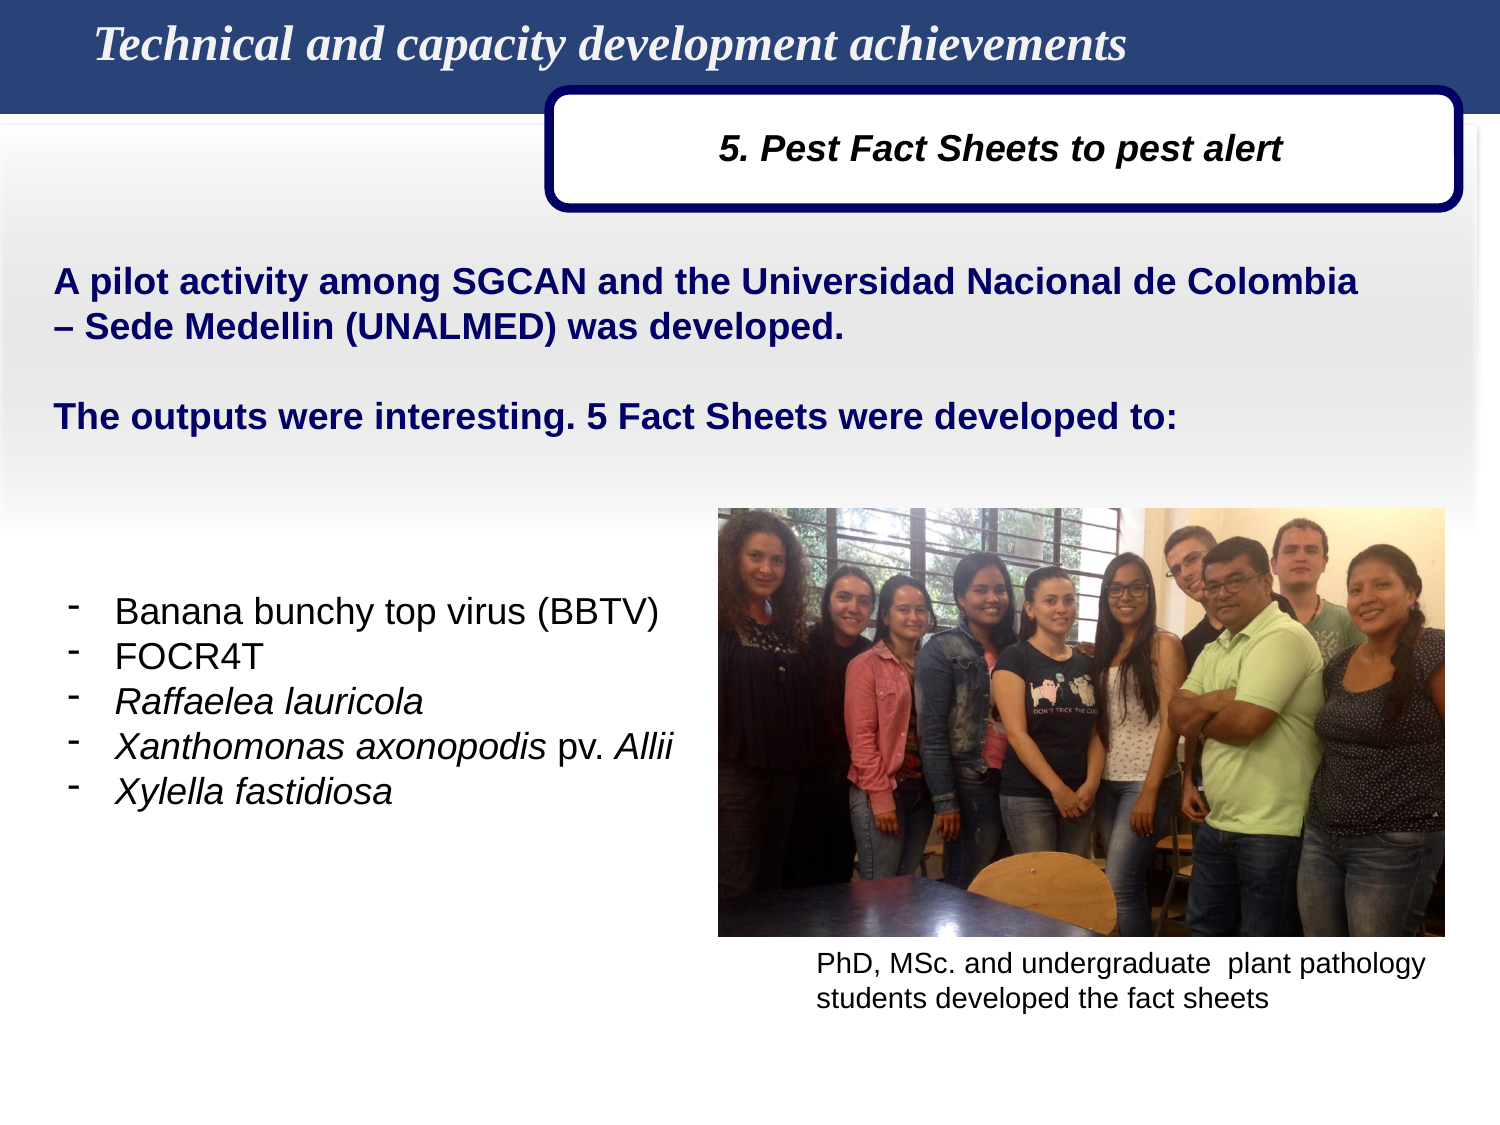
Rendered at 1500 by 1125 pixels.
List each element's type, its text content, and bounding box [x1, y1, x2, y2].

text_box Banana bunchy top virus (BBTV) FOCR4T Raffaelea lauricola Xanthomonas axonopodis pv. Allii Xylella fastidiosa [53, 535, 713, 820]
picture [0, 0, 1500, 114]
text_box [0, 125, 1477, 536]
text_box A pilot activity among SGCAN and the Universidad Nacional de Colombia – Sede Medellin (UNALMED) was developed. The outputs were interesting. 5 Fact Sheets were developed to: [36, 253, 1402, 440]
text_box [548, 89, 1459, 209]
text_box PhD, MSc. and undergraduate plant pathology students developed the fact sheets [801, 901, 1483, 1022]
picture [718, 507, 1446, 937]
